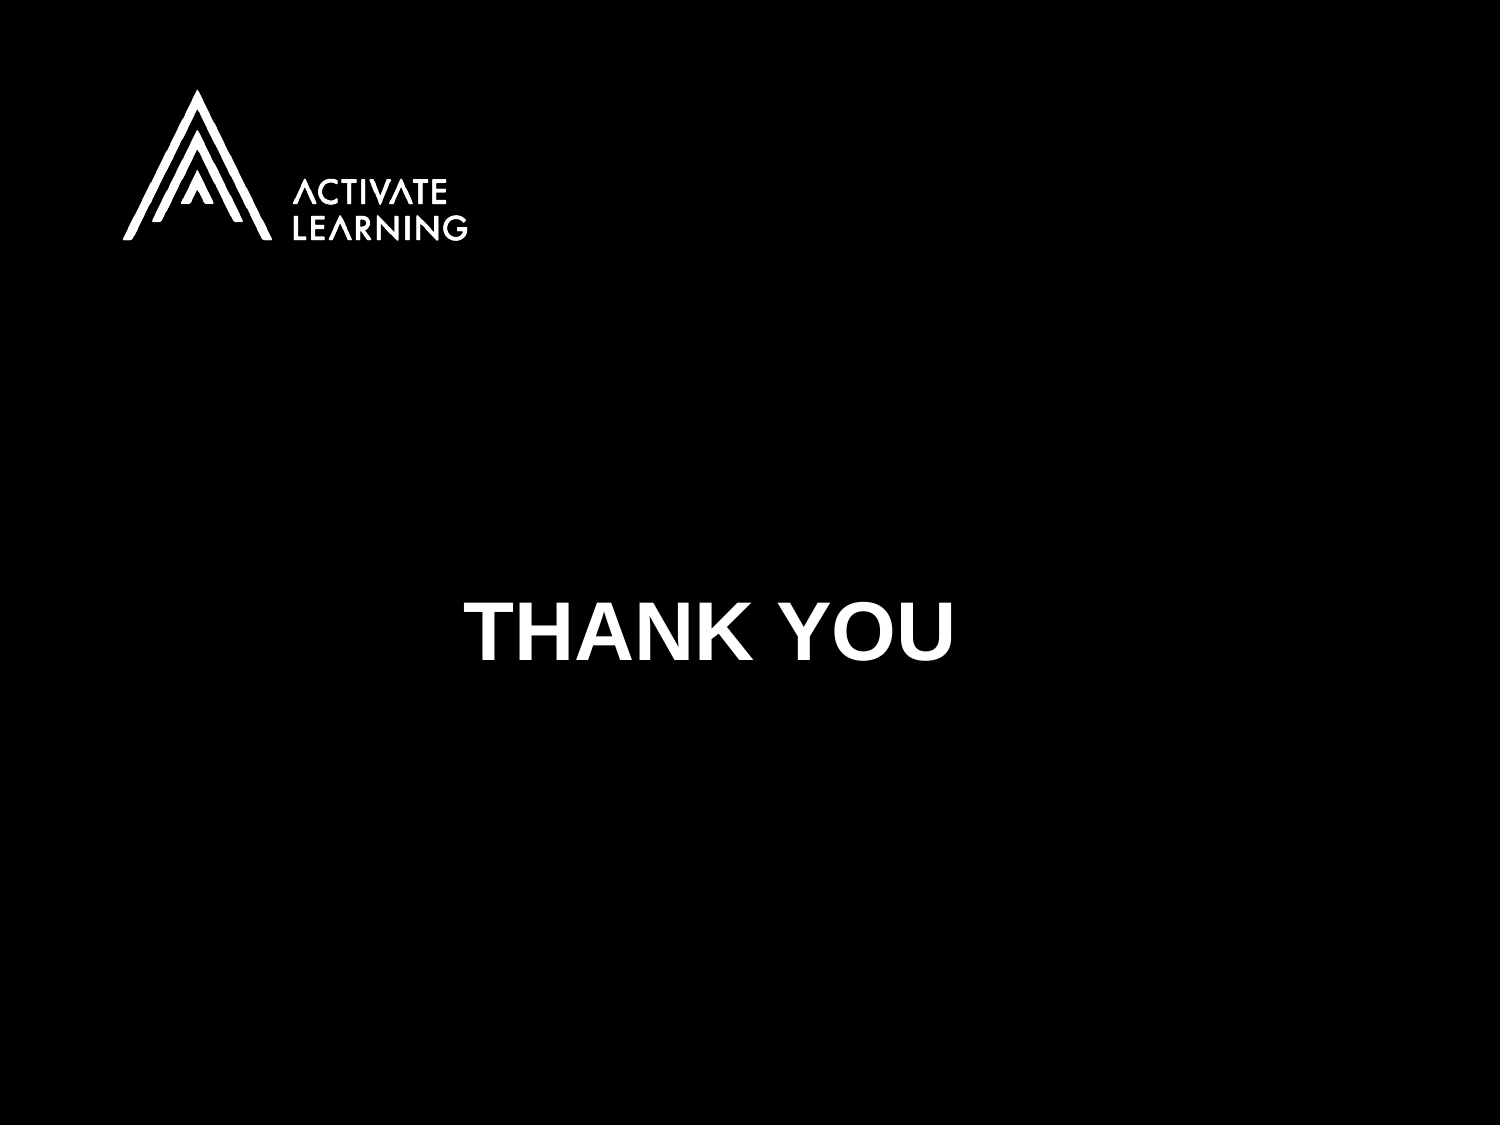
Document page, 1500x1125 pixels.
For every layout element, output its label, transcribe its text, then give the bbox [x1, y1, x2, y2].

picture [119, 86, 470, 243]
title Thank you [112, 349, 1308, 922]
